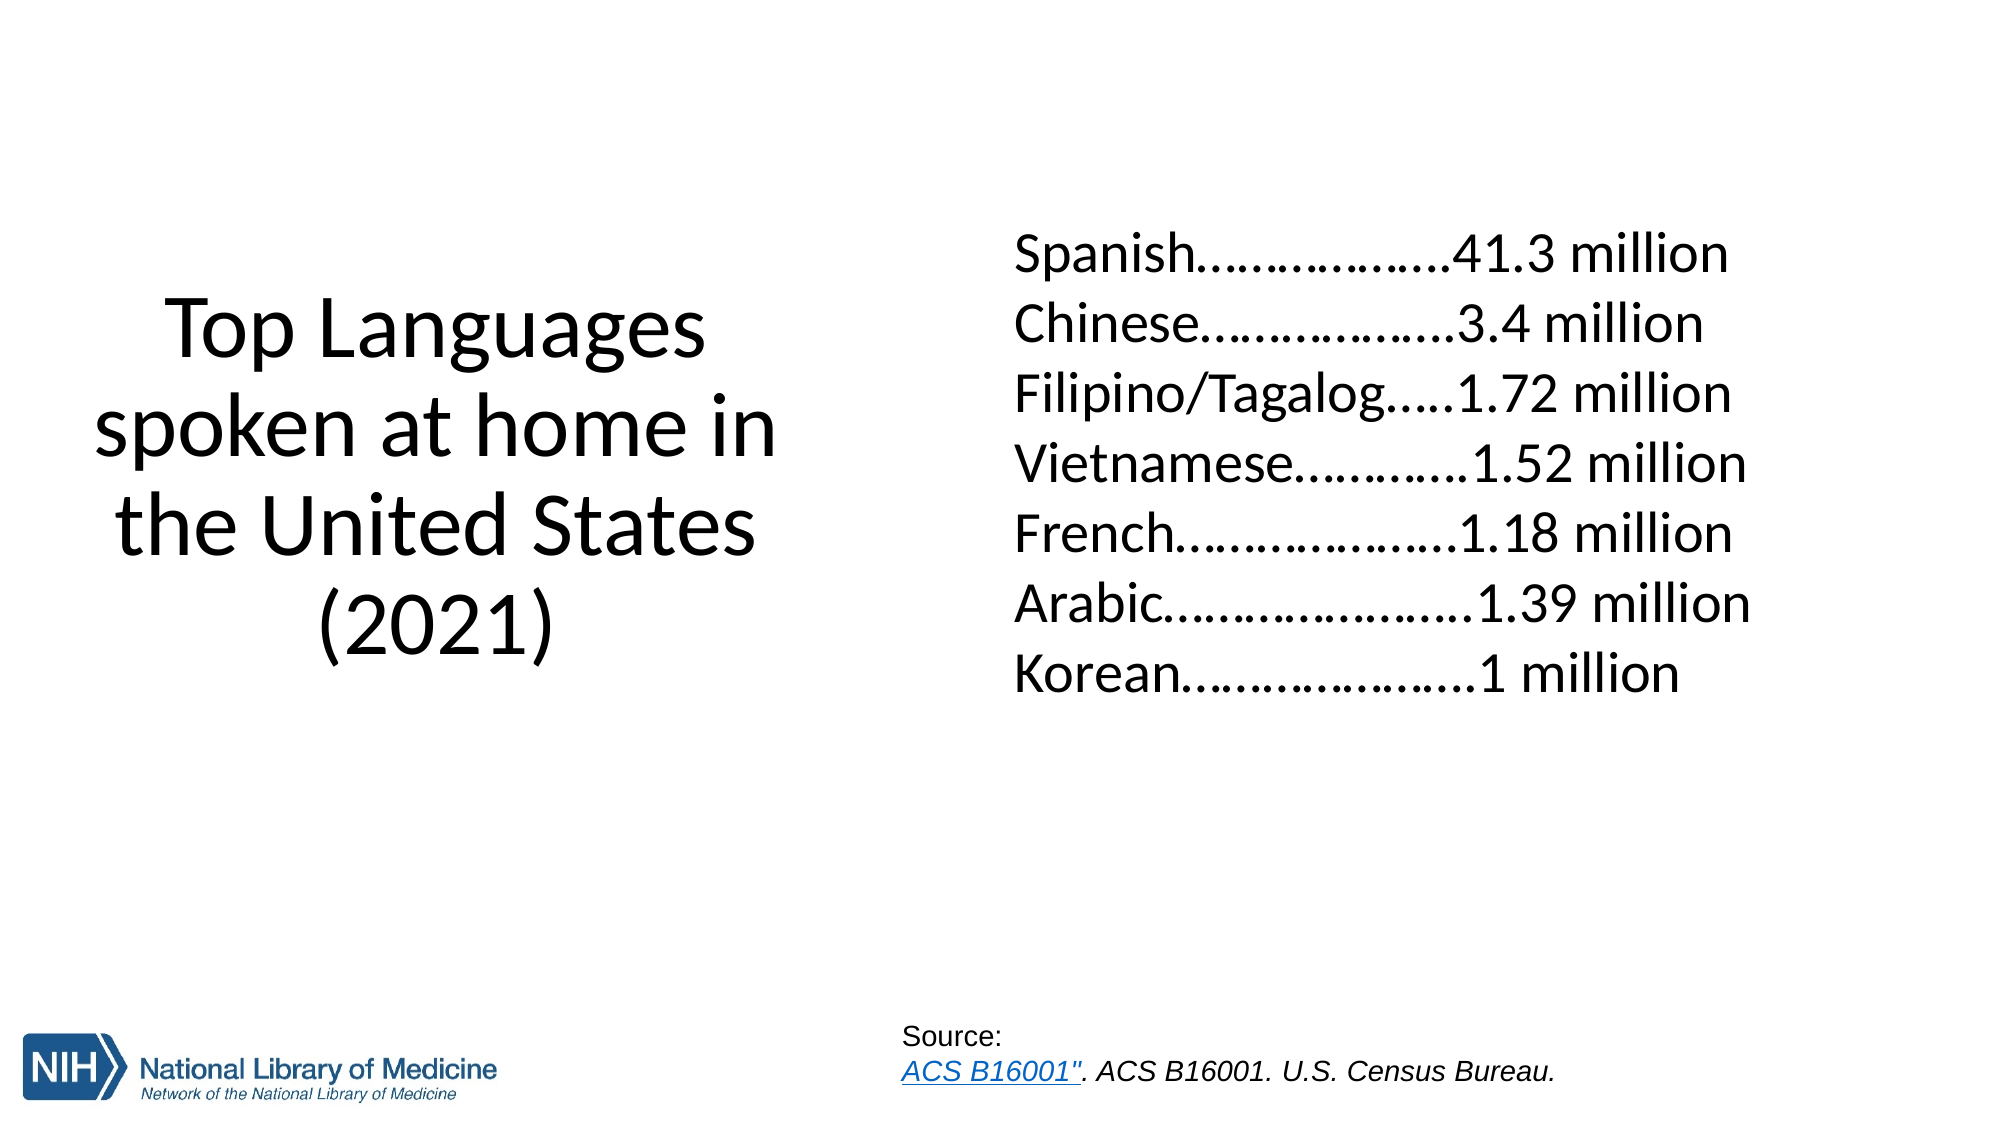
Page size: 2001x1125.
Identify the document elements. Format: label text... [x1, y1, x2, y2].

text_box Source: ACS B16001". ACS B16001. U.S. Census Bureau. [887, 1010, 1954, 1095]
text_box Spanish……………….41.3 million Chinese……………….3.4 million Filipino/Tagalog…..1.72 million Vietnamese………….1.52 million French…………………1.18 million Arabic…………………..1.39 million Korean………………….1 million [999, 207, 1899, 712]
title Top Languages spoken at home in the United States (2021) [55, 207, 818, 746]
picture [22, 1033, 497, 1110]
